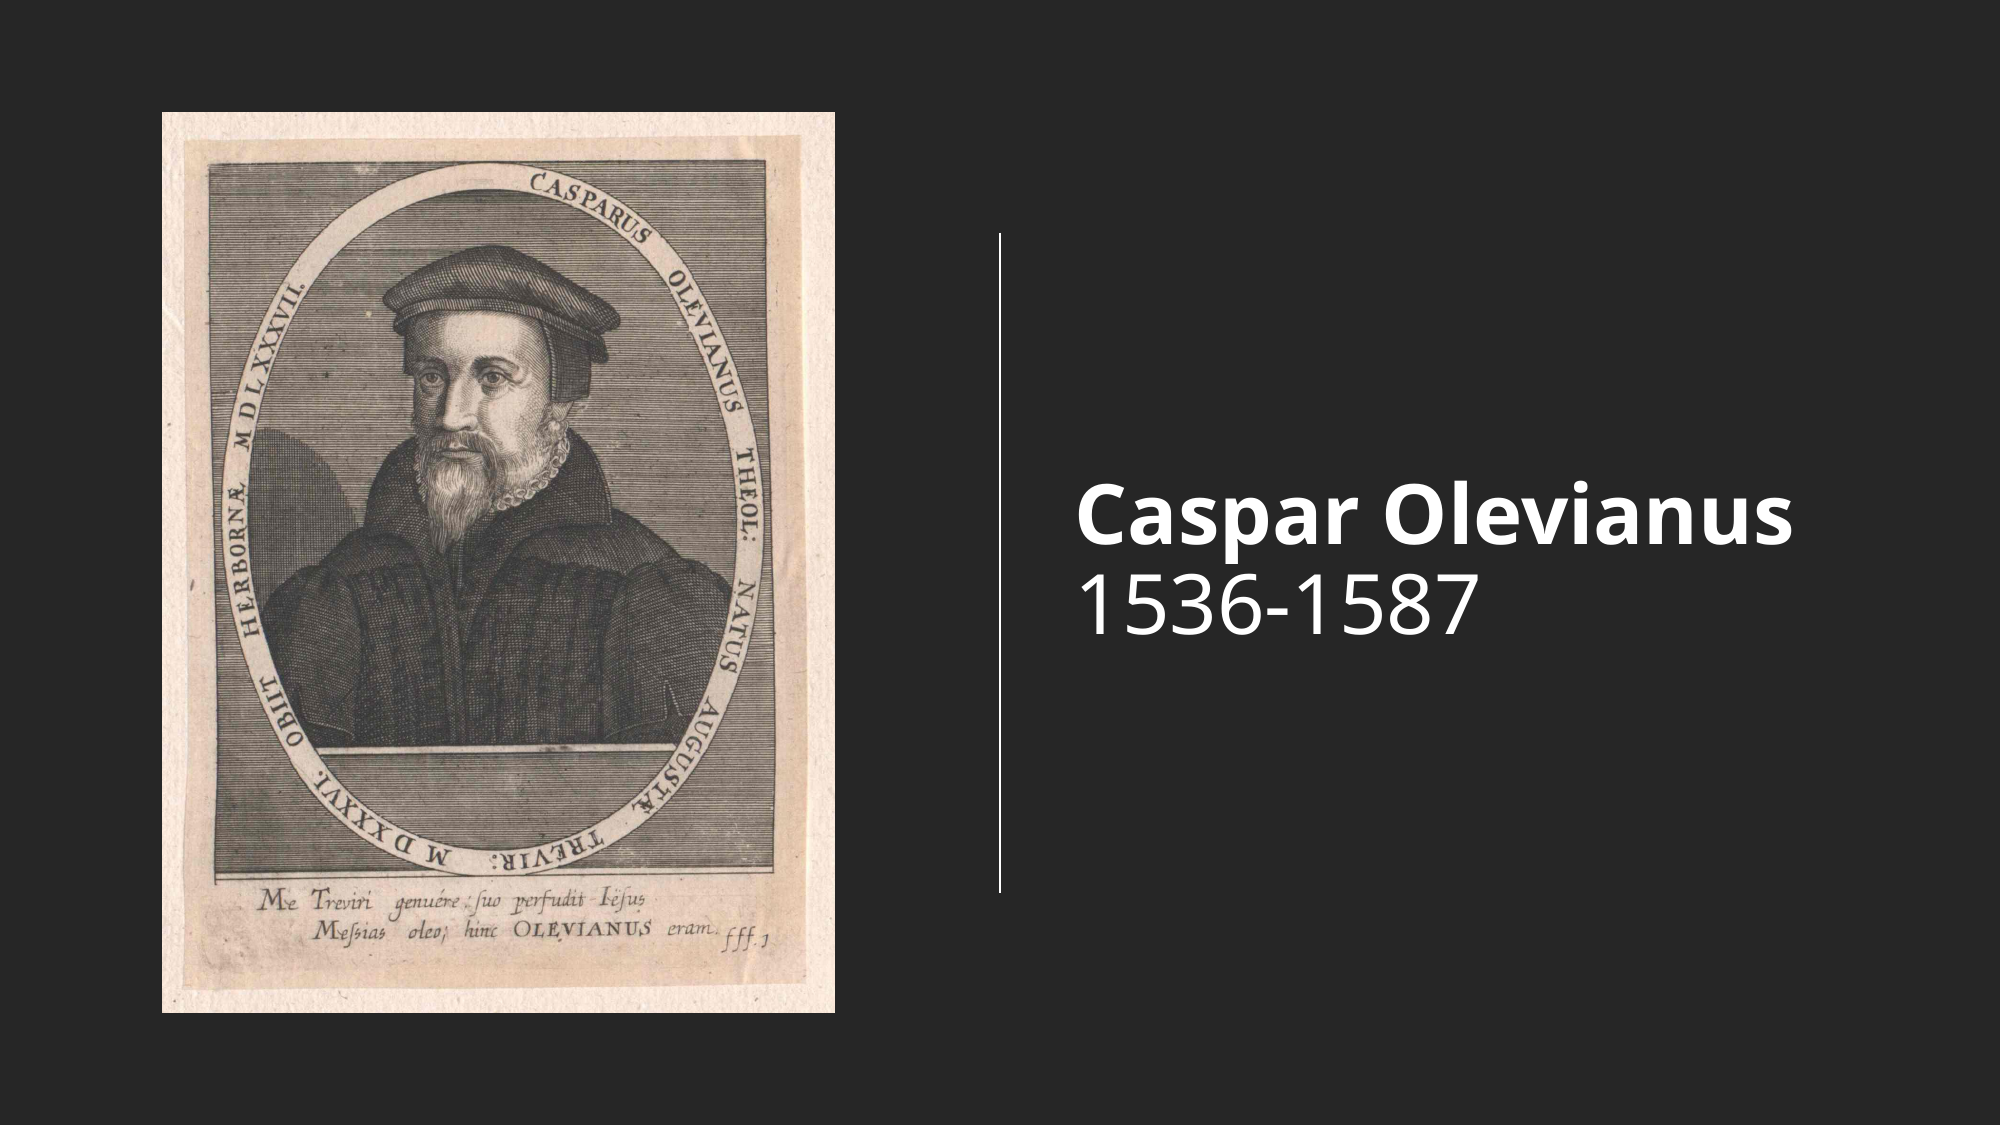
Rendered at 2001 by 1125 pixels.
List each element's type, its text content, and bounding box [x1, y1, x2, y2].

picture [162, 112, 835, 1013]
title Caspar Olevianus 1536-1587 [999, 0, 2000, 1125]
